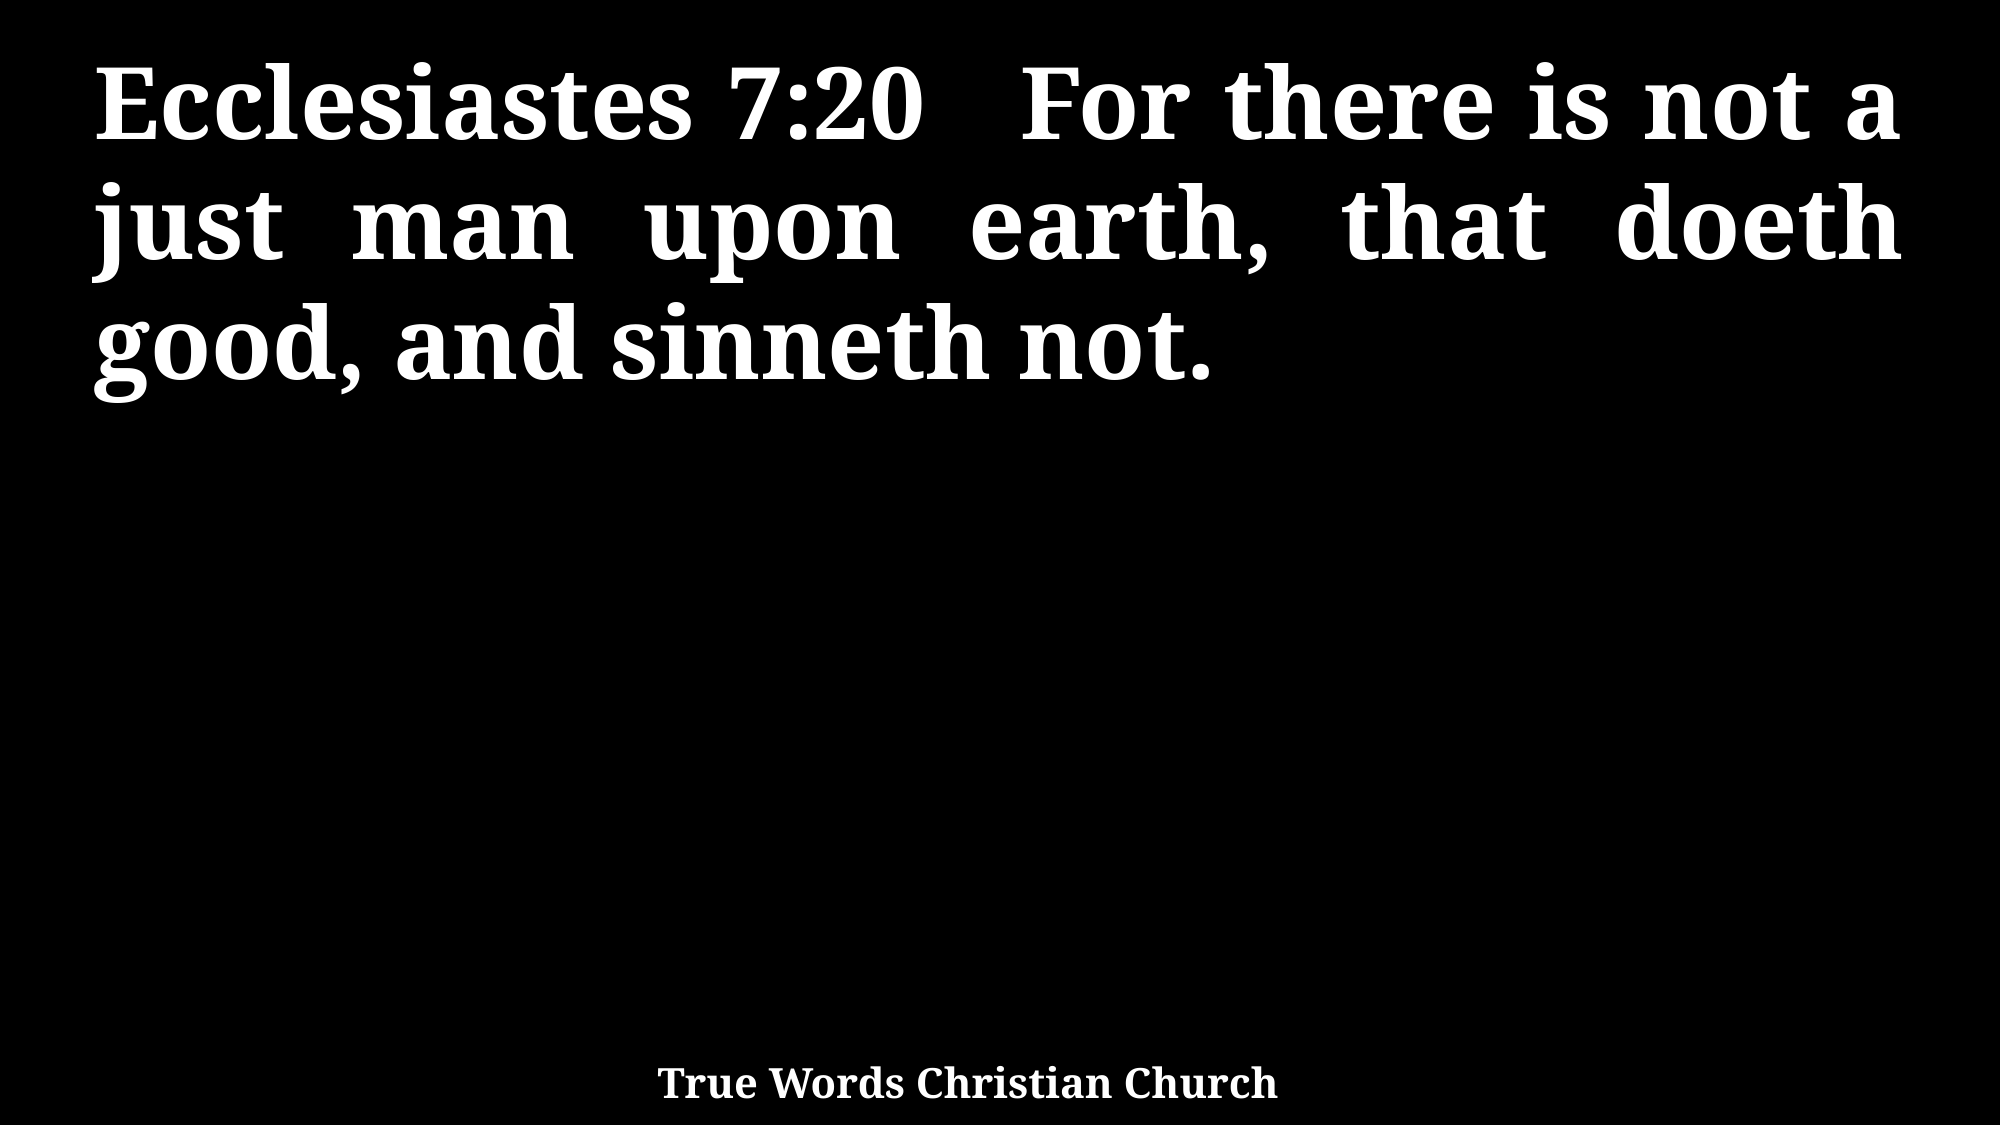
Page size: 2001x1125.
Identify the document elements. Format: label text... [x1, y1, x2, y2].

text_box True Words Christian Church [642, 1049, 1294, 1114]
text_box Ecclesiastes 7:20 For there is not a just man upon earth, that doeth good, and sinneth not. [79, 32, 1921, 407]
